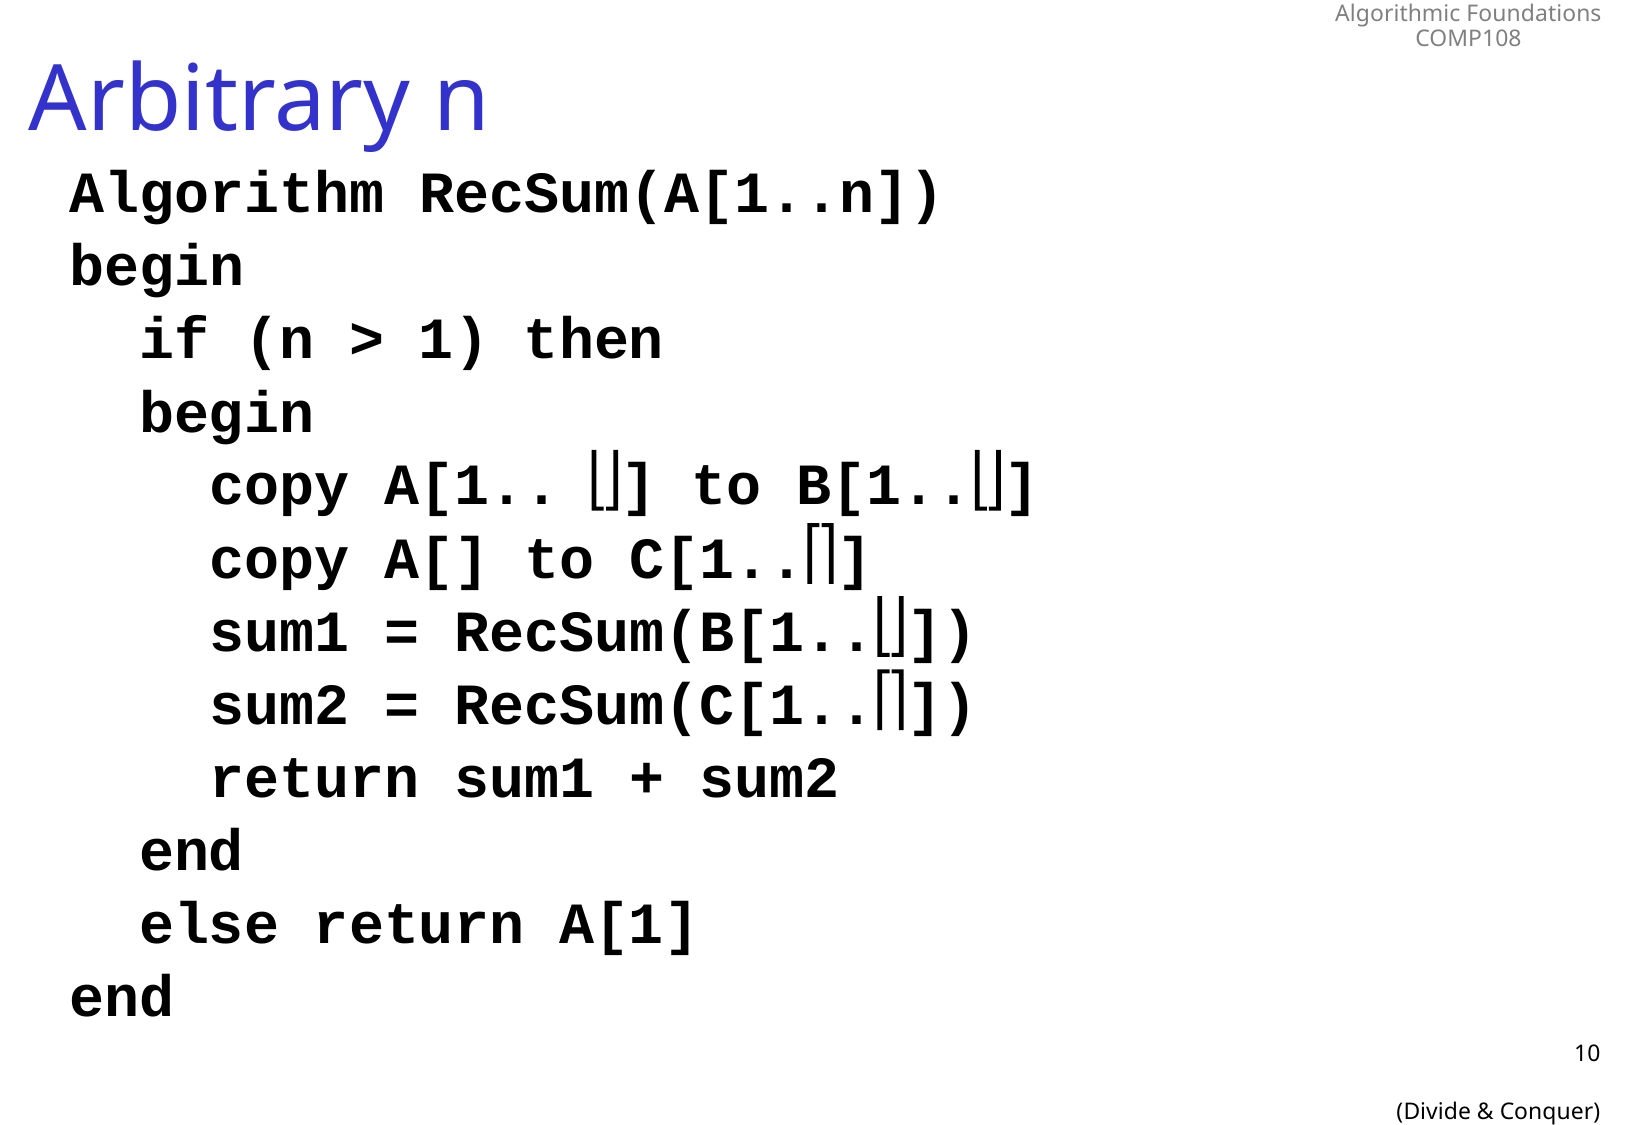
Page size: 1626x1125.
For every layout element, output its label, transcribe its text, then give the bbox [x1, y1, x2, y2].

slide_number 10 (Divide & Conquer) [1276, 1030, 1616, 1107]
title Arbitrary n [13, 0, 1625, 188]
